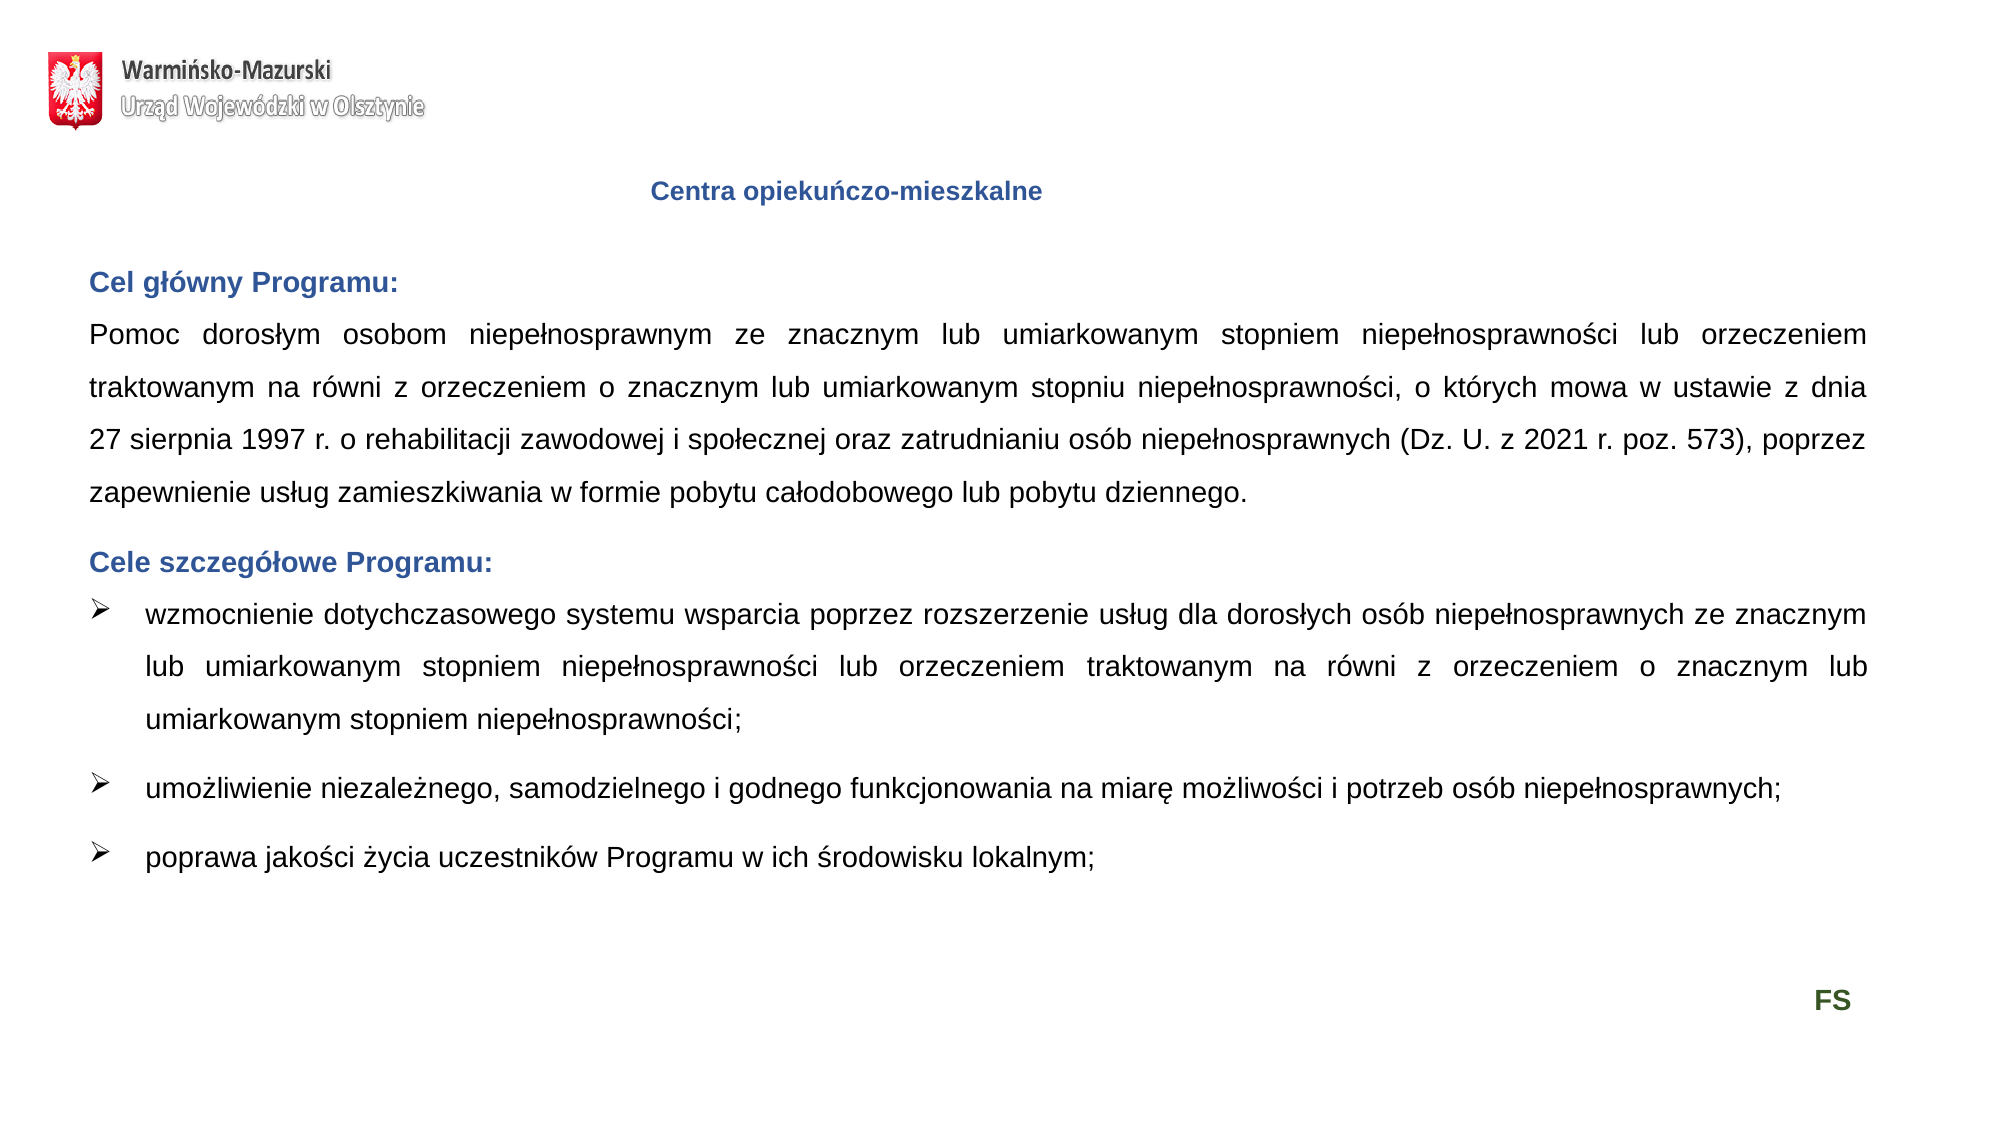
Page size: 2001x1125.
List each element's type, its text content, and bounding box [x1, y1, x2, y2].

text_box Cel główny Programu: Pomoc dorosłym osobom niepełnosprawnym ze znacznym lub umiarkowanym stopniem niepełnosprawności lub orzeczeniem traktowanym na równi z orzeczeniem o znacznym lub umiarkowanym stopniu niepełnosprawności, o których mowa w ustawie z dnia 27 sierpnia 1997 r. o rehabilitacji zawodowej i społecznej oraz zatrudnianiu osób niepełnosprawnych (Dz. U. z 2021 r. poz. 573), poprzez zapewnienie usług zamieszkiwania w formie pobytu całodobowego lub pobytu dziennego. Cele szczegółowe Programu: wzmocnienie dotychczasowego systemu wsparcia poprzez rozszerzenie usług dla dorosłych osób niepełnosprawnych ze znacznym lub umiarkowanym stopniem niepełnosprawności lub orzeczeniem traktowanym na równi z orzeczeniem o znacznym lub umiarkowanym stopniem niepełnosprawności; umożliwienie niezależnego, samodzielnego i godnego funkcjonowania na miarę możliwości i potrzeb osób niepełnosprawnych; poprawa jakości życia uczestników Programu w ich środowisku lokalnym; [74, 255, 1884, 1003]
text_box Centra opiekuńczo-mieszkalne [145, 169, 1537, 255]
text_box FS [1716, 978, 1950, 1054]
picture [11, 0, 478, 171]
